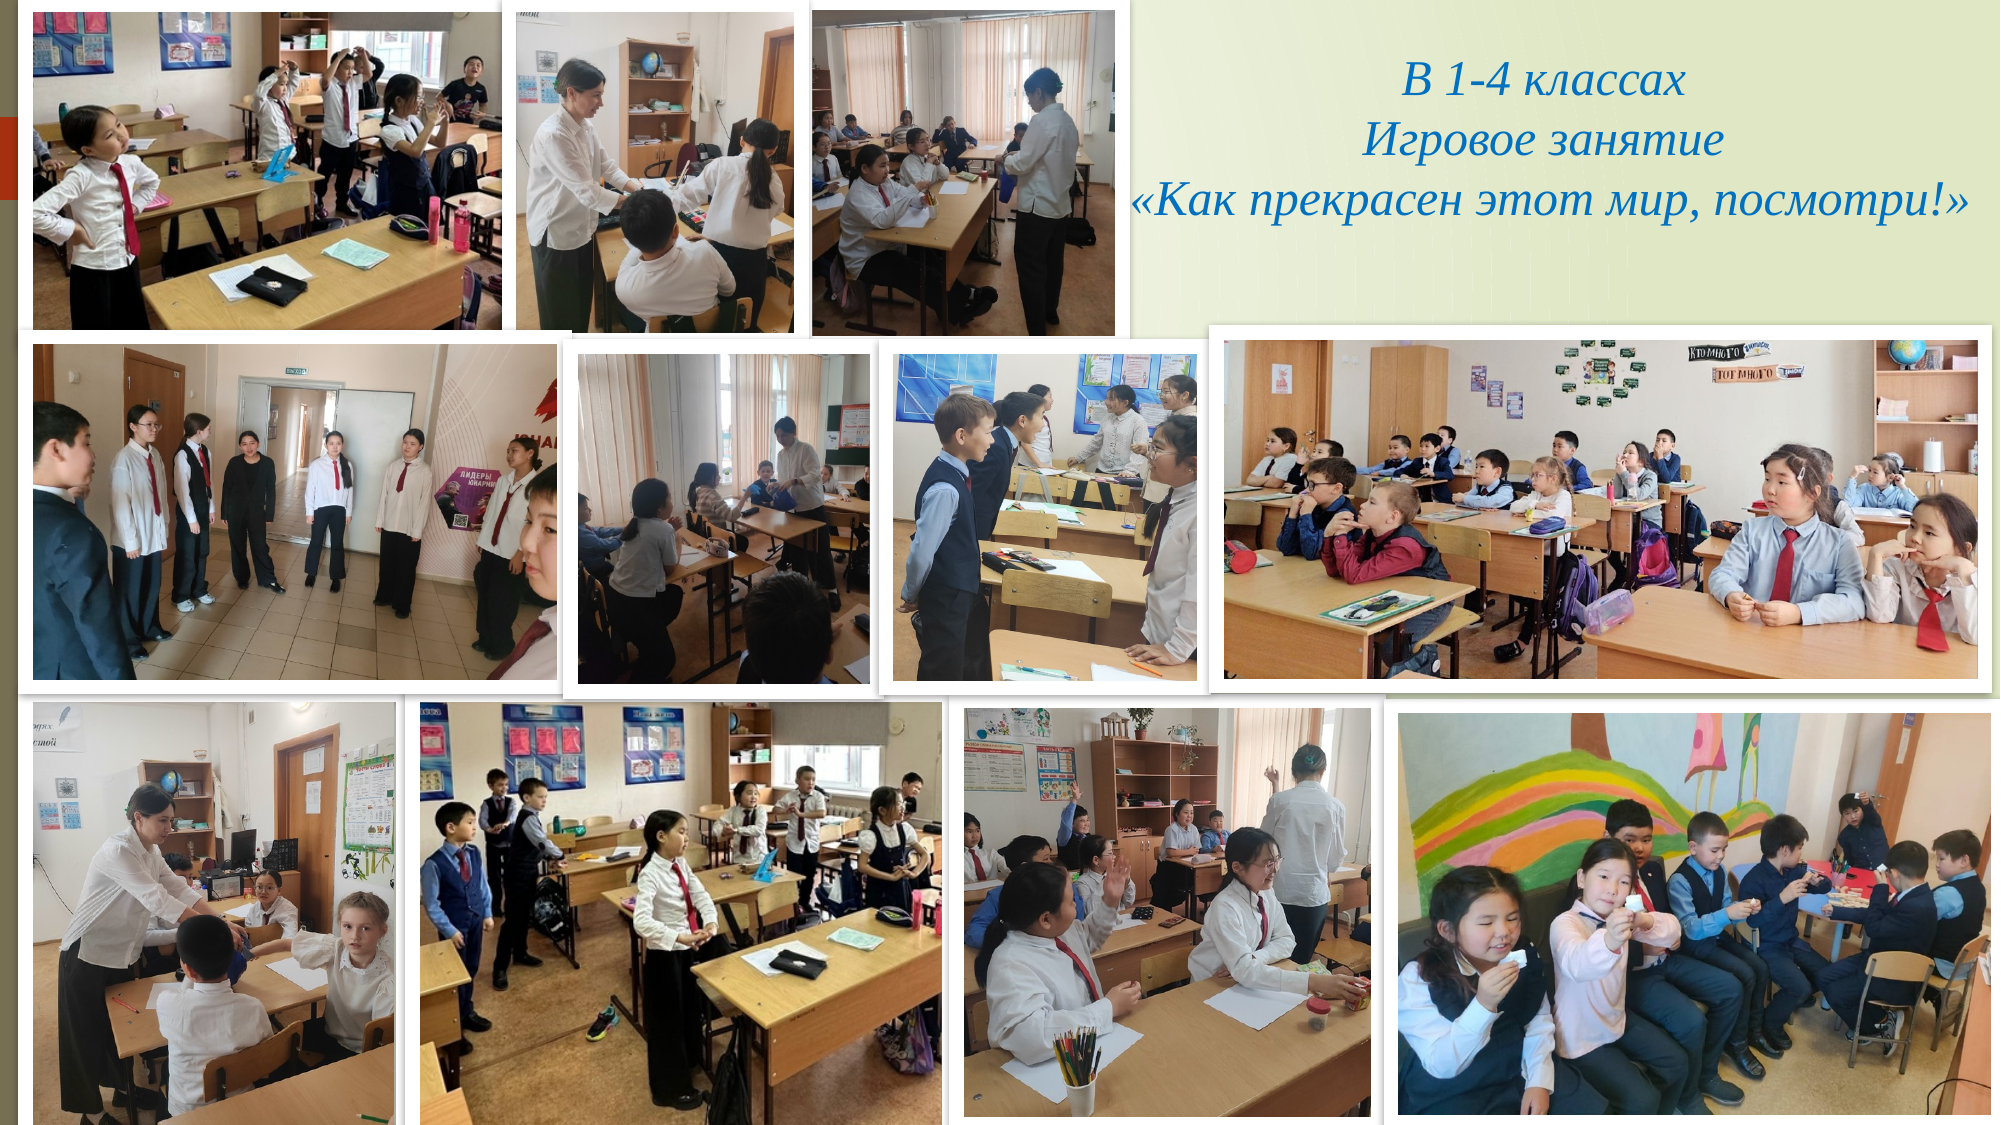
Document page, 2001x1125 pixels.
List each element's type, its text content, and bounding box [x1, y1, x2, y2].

picture [32, 344, 558, 680]
picture [963, 707, 1372, 1117]
picture [32, 11, 511, 335]
picture [419, 701, 942, 1125]
picture [812, 10, 1116, 336]
picture [1397, 713, 1992, 1115]
title В 1-4 классах Игровое занятие «Как прекрасен этот мир, посмотри!» [1135, 38, 1995, 336]
picture [32, 701, 397, 1125]
picture [892, 353, 1198, 682]
picture [1223, 339, 1978, 679]
picture [516, 11, 795, 334]
picture [577, 353, 870, 685]
